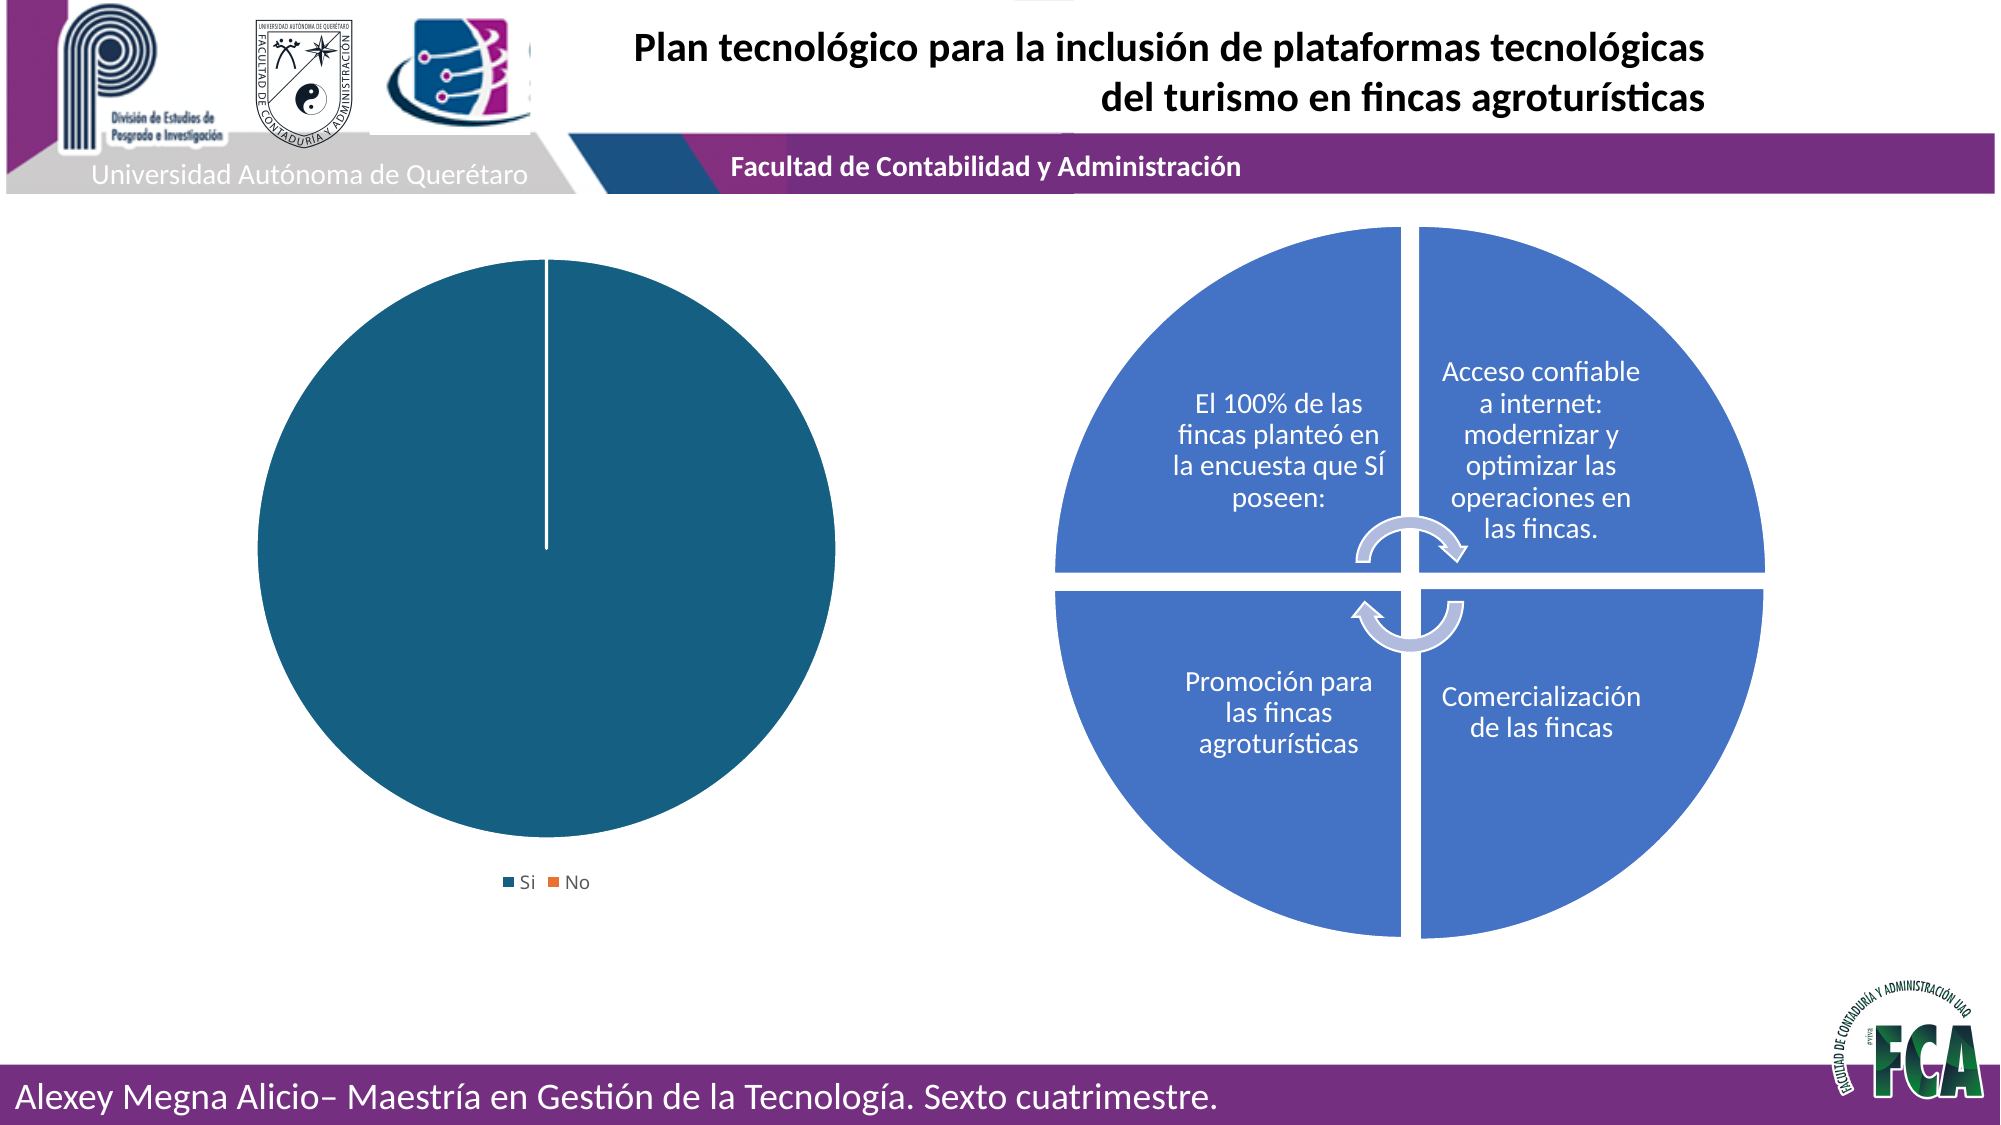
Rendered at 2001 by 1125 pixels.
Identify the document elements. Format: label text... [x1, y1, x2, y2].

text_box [5, 0, 1995, 199]
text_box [817, 179, 2000, 984]
chart [32, 244, 1061, 902]
picture [1798, 984, 2000, 1123]
text_box Alexey Megna Alicio– Maestría en Gestión de la Tecnología. Sexto cuatrimestre. [0, 1064, 2000, 1125]
